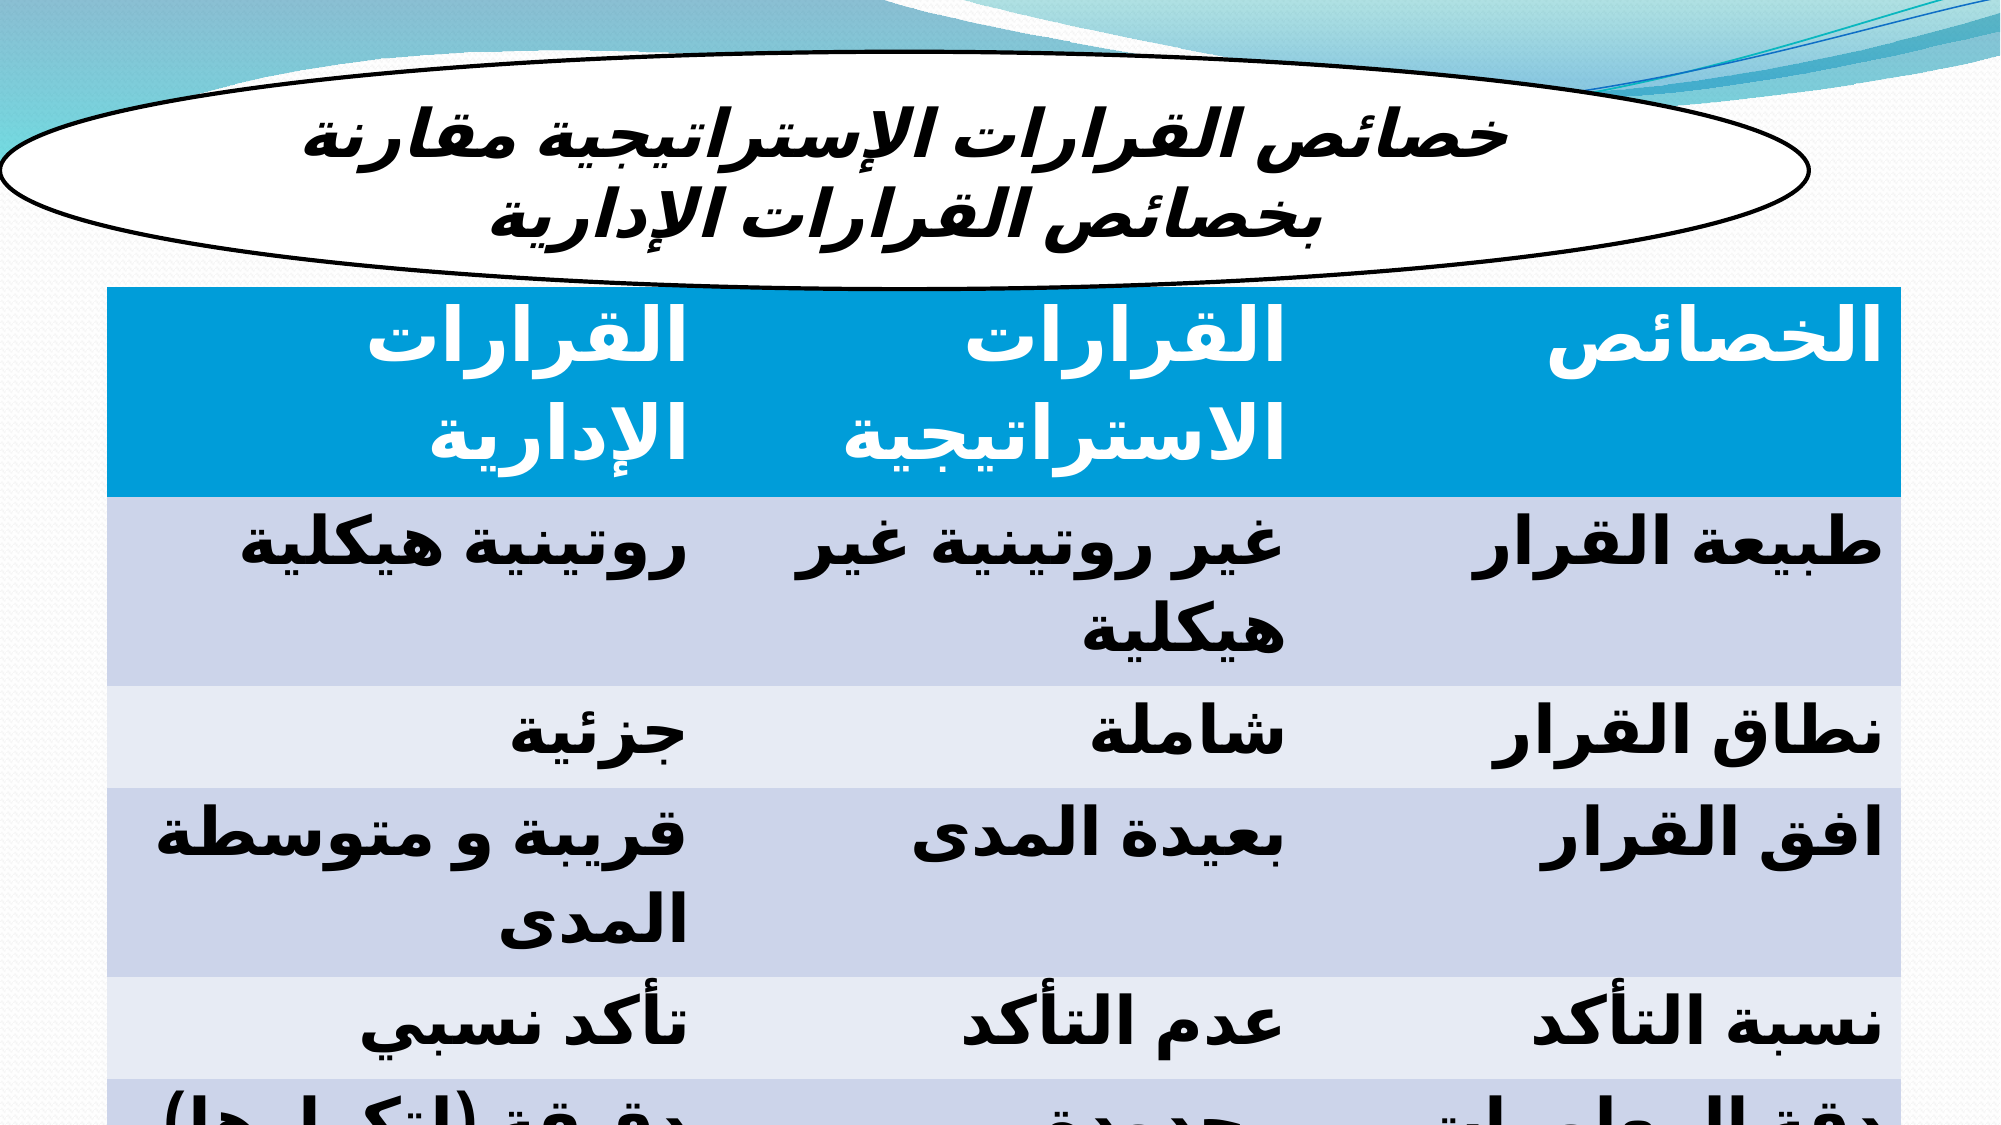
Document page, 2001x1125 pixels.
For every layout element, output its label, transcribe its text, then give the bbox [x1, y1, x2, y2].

table_cell تأكد نسبي [107, 977, 705, 1079]
table_cell قريبة و متوسطة المدى [107, 788, 705, 977]
table_cell غير روتينية غير هيكلية [705, 497, 1303, 686]
text_box خصائص القرارات الإستراتيجية مقارنة بخصائص القرارات الإدارية [0, 49, 1811, 292]
table_cell بعيدة المدى [705, 788, 1303, 977]
table_cell شاملة [705, 686, 1303, 788]
table_cell طبيعة القرار [1303, 497, 1901, 686]
table_cell محدودة [705, 1079, 1303, 1125]
table_cell نسبة التأكد [1303, 977, 1901, 1079]
table_cell عدم التأكد [705, 977, 1303, 1079]
table_cell دقيقة (لتكرارها) [107, 1079, 705, 1125]
table_cell افق القرار [1303, 788, 1901, 977]
table_cell جزئية [107, 686, 705, 788]
table_cell نطاق القرار [1303, 686, 1901, 788]
table_header القرارات الإدارية [107, 287, 705, 497]
table_header القرارات الاستراتيجية [705, 287, 1303, 497]
table_header الخصائص [1303, 287, 1901, 497]
table_cell دقة المعلومات [1303, 1079, 1901, 1125]
table_cell روتينية هيكلية [107, 497, 705, 686]
